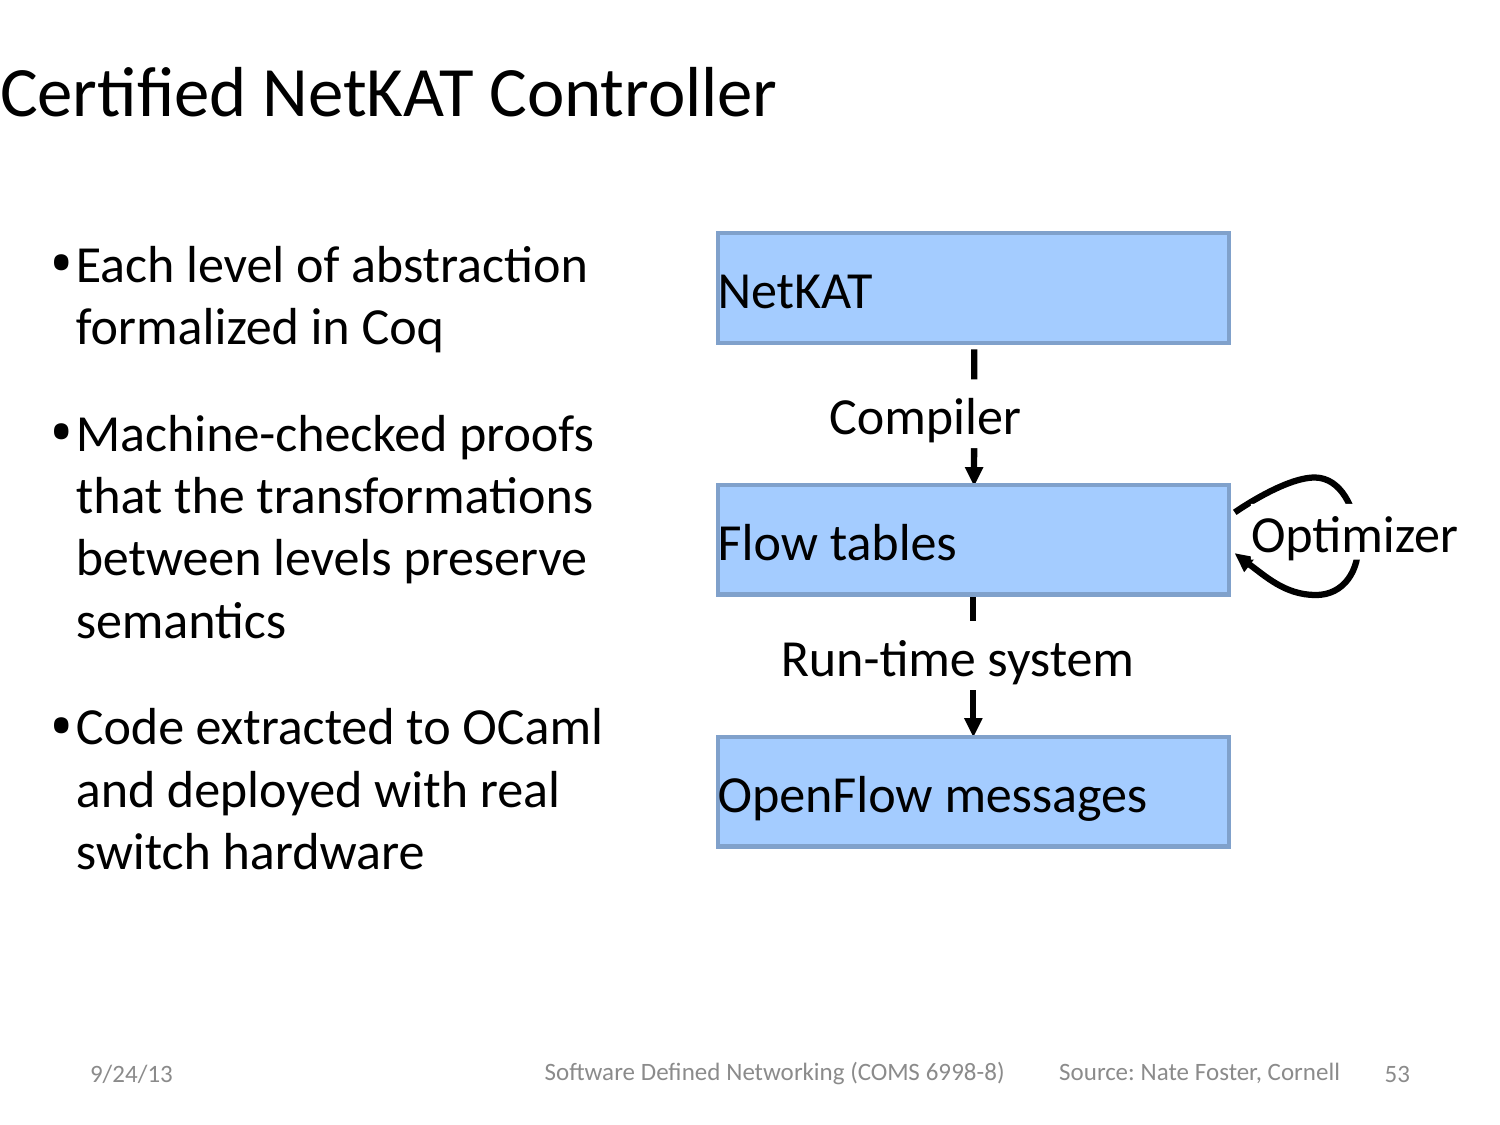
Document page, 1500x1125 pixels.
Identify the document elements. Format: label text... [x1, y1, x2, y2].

text_box Each level of abstraction formalized in Coq Machine-checked proofs that the transformations between levels preserve semantics Code extracted to OCaml and deployed with real switch hardware [31, 226, 639, 884]
text_box Compiler [829, 379, 1120, 449]
text_box Optimizer [1250, 503, 1471, 560]
text_box OpenFlow messages [717, 736, 1229, 847]
text_box Certified NetKAT Controller [0, 14, 1500, 161]
text_box Flow tables [717, 484, 1229, 595]
text_box NetKAT [717, 232, 1229, 343]
text_box [1234, 477, 1357, 596]
text_box Run-time system [780, 621, 969, 690]
text_box Source: Nate Foster, Cornell [937, 1037, 1463, 1103]
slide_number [75, 1042, 425, 1103]
footer Software Defined Networking (COMS 6998-8) [512, 1037, 937, 1103]
text_box [967, 449, 981, 484]
text_box Run-time system [977, 621, 1169, 690]
